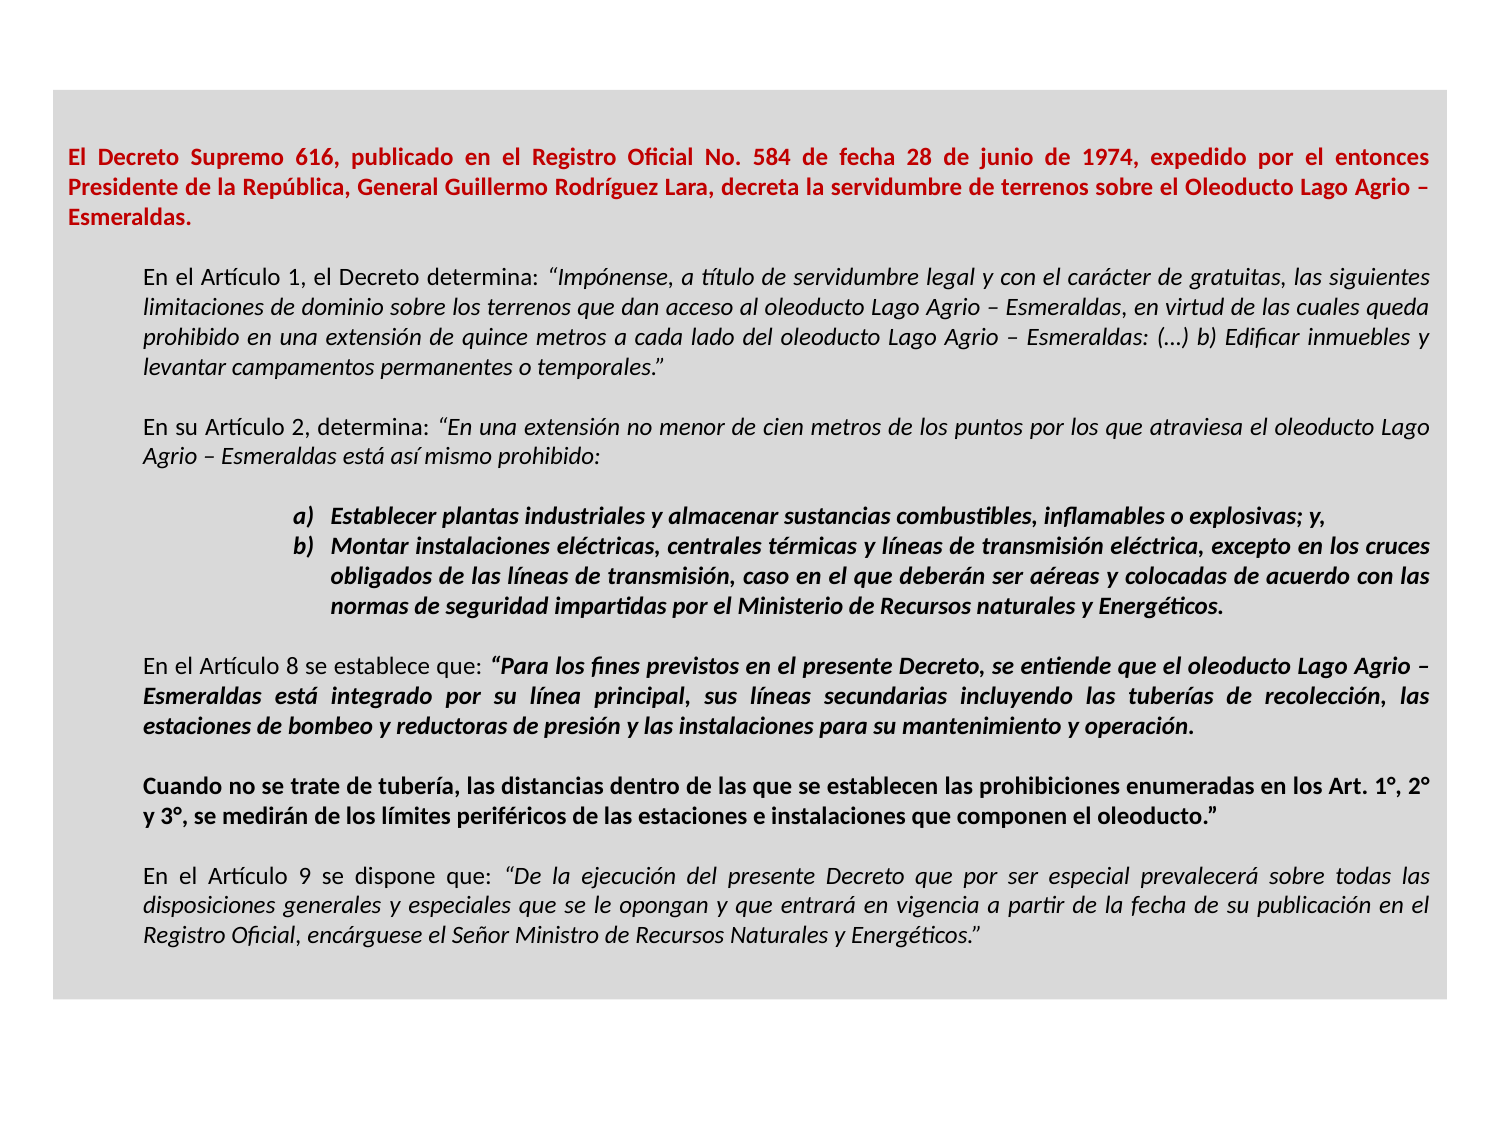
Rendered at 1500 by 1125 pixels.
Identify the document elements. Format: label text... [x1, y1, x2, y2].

text_box El Decreto Supremo 616, publicado en el Registro Oficial No. 584 de fecha 28 de junio de 1974, expedido por el entonces Presidente de la República, General Guillermo Rodríguez Lara, decreta la servidumbre de terrenos sobre el Oleoducto Lago Agrio – Esmeraldas. En el Artículo 1, el Decreto determina: “Impónense, a título de servidumbre legal y con el carácter de gratuitas, las siguientes limitaciones de dominio sobre los terrenos que dan acceso al oleoducto Lago Agrio – Esmeraldas, en virtud de las cuales queda prohibido en una extensión de quince metros a cada lado del oleoducto Lago Agrio – Esmeraldas: (…) b) Edificar inmuebles y levantar campamentos permanentes o temporales.” En su Artículo 2, determina: “En una extensión no menor de cien metros de los puntos por los que atraviesa el oleoducto Lago Agrio – Esmeraldas está así mismo prohibido: Establecer plantas industriales y almacenar sustancias combustibles, inflamables o explosivas; y, Montar instalaciones eléctricas, centrales térmicas y líneas de transmisión eléctrica, excepto en los cruces obligados de las líneas de transmisión, caso en el que deberán ser aéreas y colocadas de acuerdo con las normas de seguridad impartidas por el Ministerio de Recursos naturales y Energéticos. En el Artículo 8 se establece que: “Para los fines previstos en el presente Decreto, se entiende que el oleoducto Lago Agrio – Esmeraldas está integrado por su línea principal, sus líneas secundarias incluyendo las tuberías de recolección, las estaciones de bombeo y reductoras de presión y las instalaciones para su mantenimiento y operación. Cuando no se trate de tubería, las distancias dentro de las que se establecen las prohibiciones enumeradas en los Art. 1°, 2° y 3°, se medirán de los límites periféricos de las estaciones e instalaciones que componen el oleoducto.” En el Artículo 9 se dispone que: “De la ejecución del presente Decreto que por ser especial prevalecerá sobre todas las disposiciones generales y especiales que se le opongan y que entrará en vigencia a partir de la fecha de su publicación en el Registro Oficial, encárguese el Señor Ministro de Recursos Naturales y Energéticos.” [53, 89, 1447, 1000]
